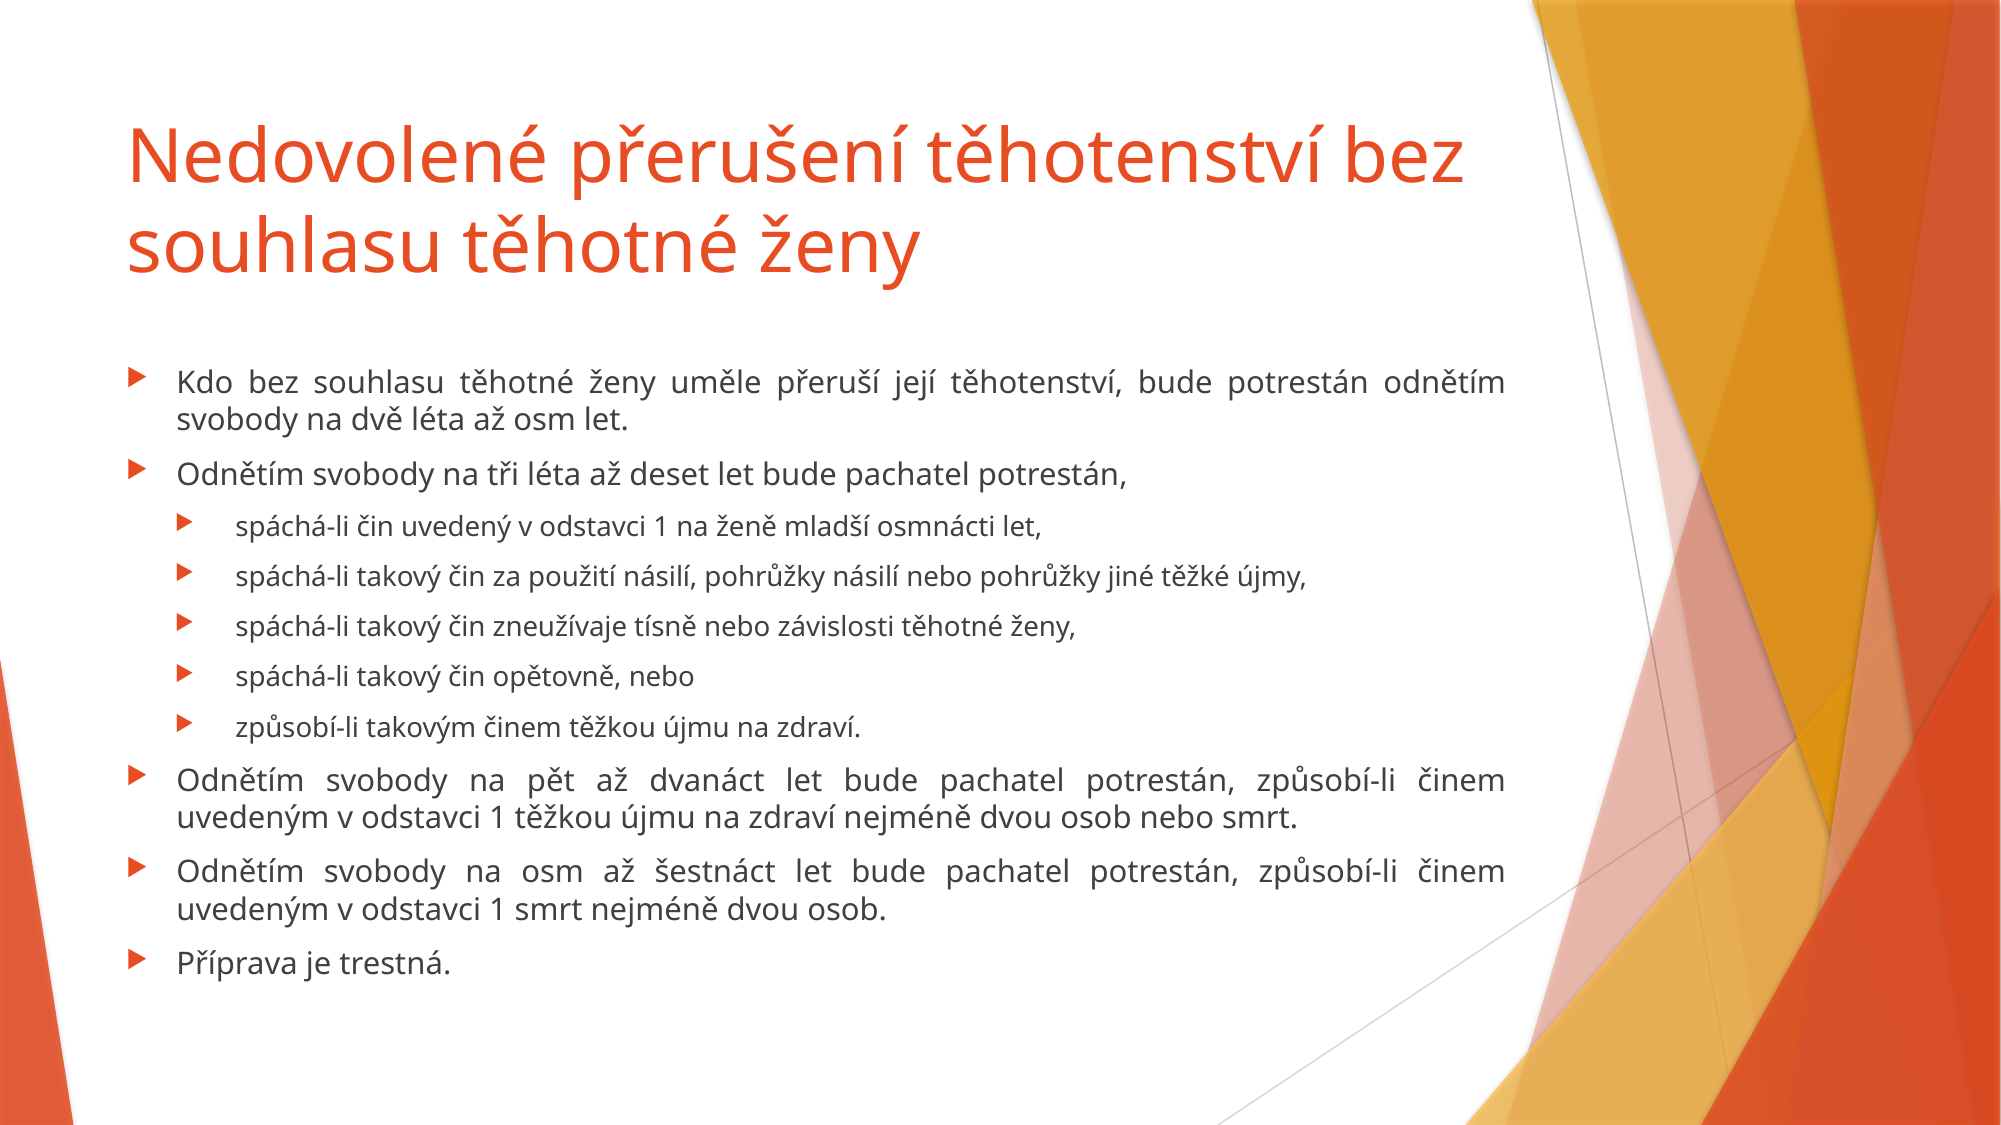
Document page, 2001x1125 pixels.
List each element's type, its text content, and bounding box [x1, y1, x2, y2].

list Kdo bez souhlasu těhotné ženy uměle přeruší její těhotenství, bude potrestán odnětím svobody na dvě léta až osm let. Odnětím svobody na tři léta až deset let bude pachatel potrestán, spáchá-li čin uvedený v odstavci 1 na ženě mladší osmnácti let, spáchá-li takový čin za použití násilí, pohrůžky násilí nebo pohrůžky jiné těžké újmy, spáchá-li takový čin zneužívaje tísně nebo závislosti těhotné ženy, spáchá-li takový čin opětovně, nebo způsobí-li takovým činem těžkou újmu na zdraví. Odnětím svobody na pět až dvanáct let bude pachatel potrestán, způsobí-li činem uvedeným v odstavci 1 těžkou újmu na zdraví nejméně dvou osob nebo smrt. Odnětím svobody na osm až šestnáct let bude pachatel potrestán, způsobí-li činem uvedeným v odstavci 1 smrt nejméně dvou osob. Příprava je trestná. [111, 354, 1522, 992]
title Nedovolené přerušení těhotenství bez souhlasu těhotné ženy [111, 99, 1522, 317]
